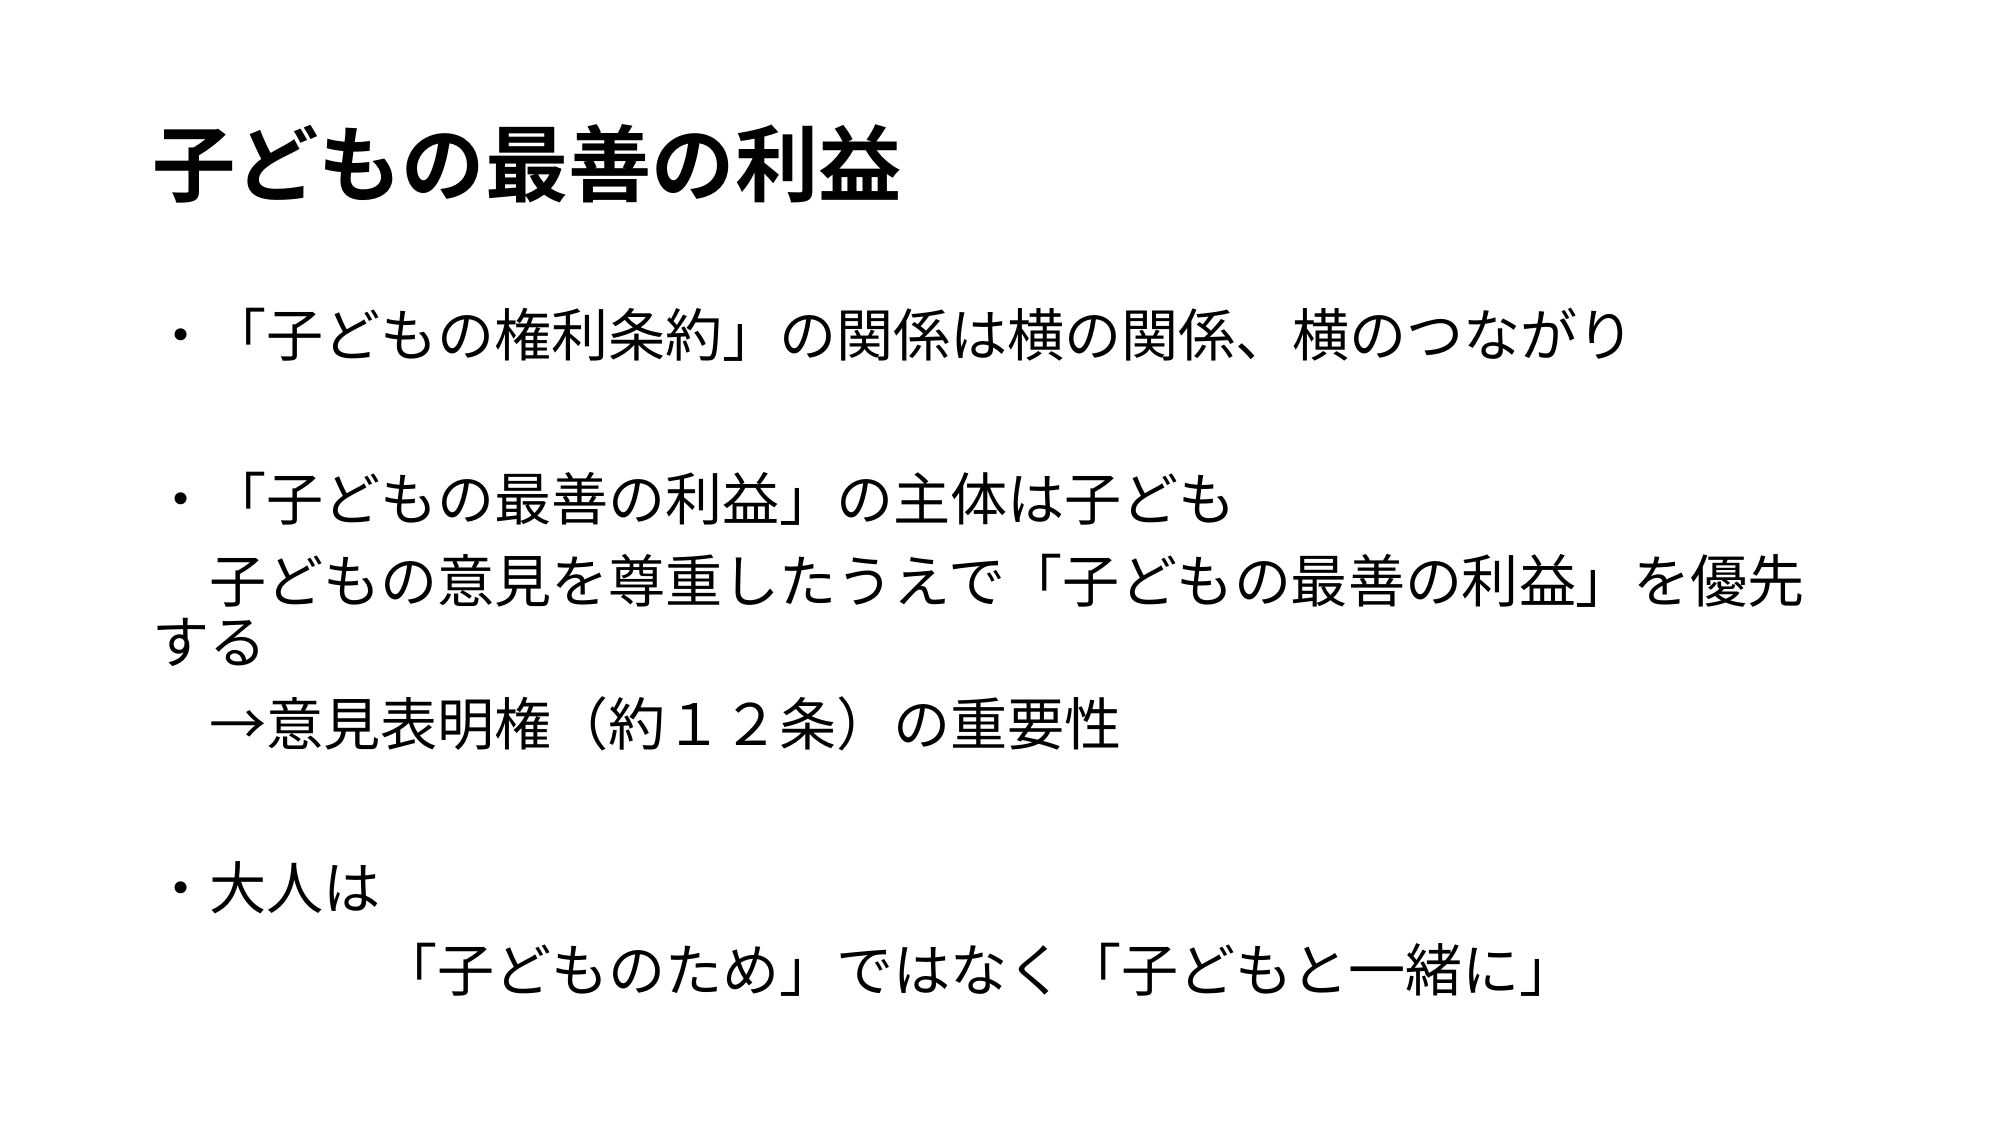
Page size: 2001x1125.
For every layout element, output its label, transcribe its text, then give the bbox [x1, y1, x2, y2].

title 子どもの最善の利益 [137, 59, 1863, 278]
list ・「子どもの権利条約」の関係は横の関係、横のつながり ・「子どもの最善の利益」の主体は子ども 子どもの意見を尊重したうえで「子どもの最善の利益」を優先する →意見表明権（約１２条）の重要性 ・大人は 「子どものため」ではなく「子どもと一緒に」 [137, 299, 1863, 1014]
